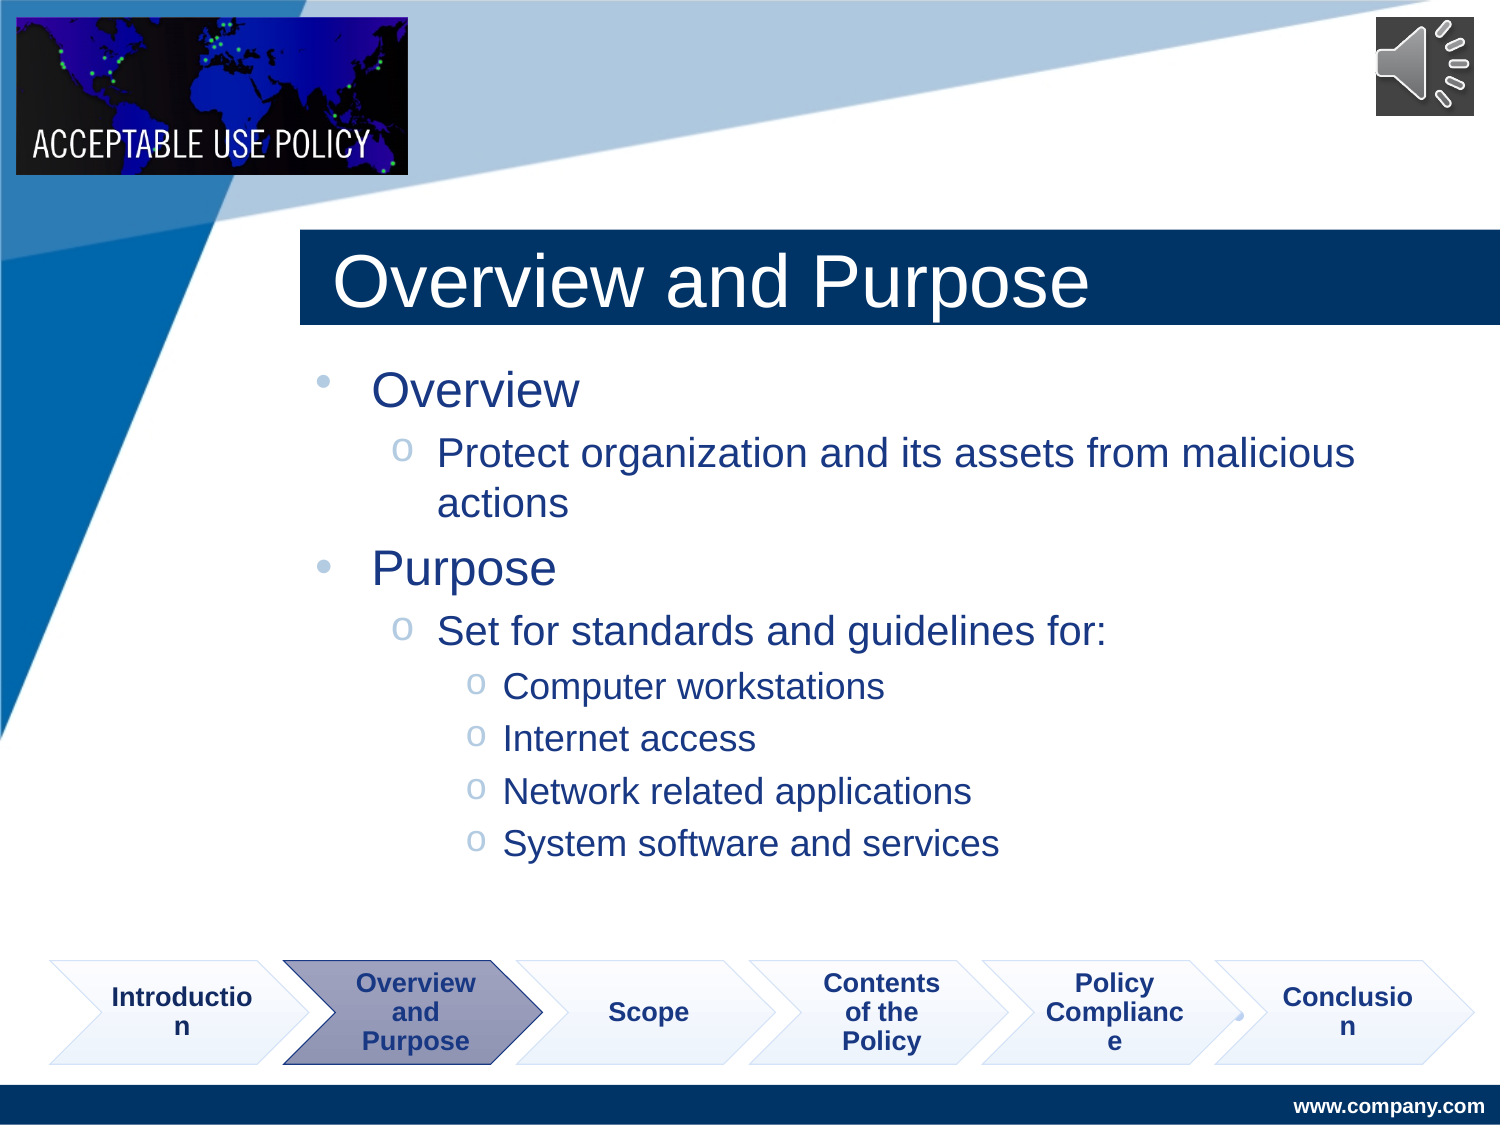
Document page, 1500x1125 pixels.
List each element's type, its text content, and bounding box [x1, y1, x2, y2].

title Overview and Purpose [300, 229, 1500, 325]
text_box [49, 679, 1475, 1125]
list Overview Protect organization and its assets from malicious actions Purpose Set for standards and guidelines for: Computer workstations Internet access Network related applications System software and services [300, 350, 1475, 679]
picture [0, 0, 1500, 842]
